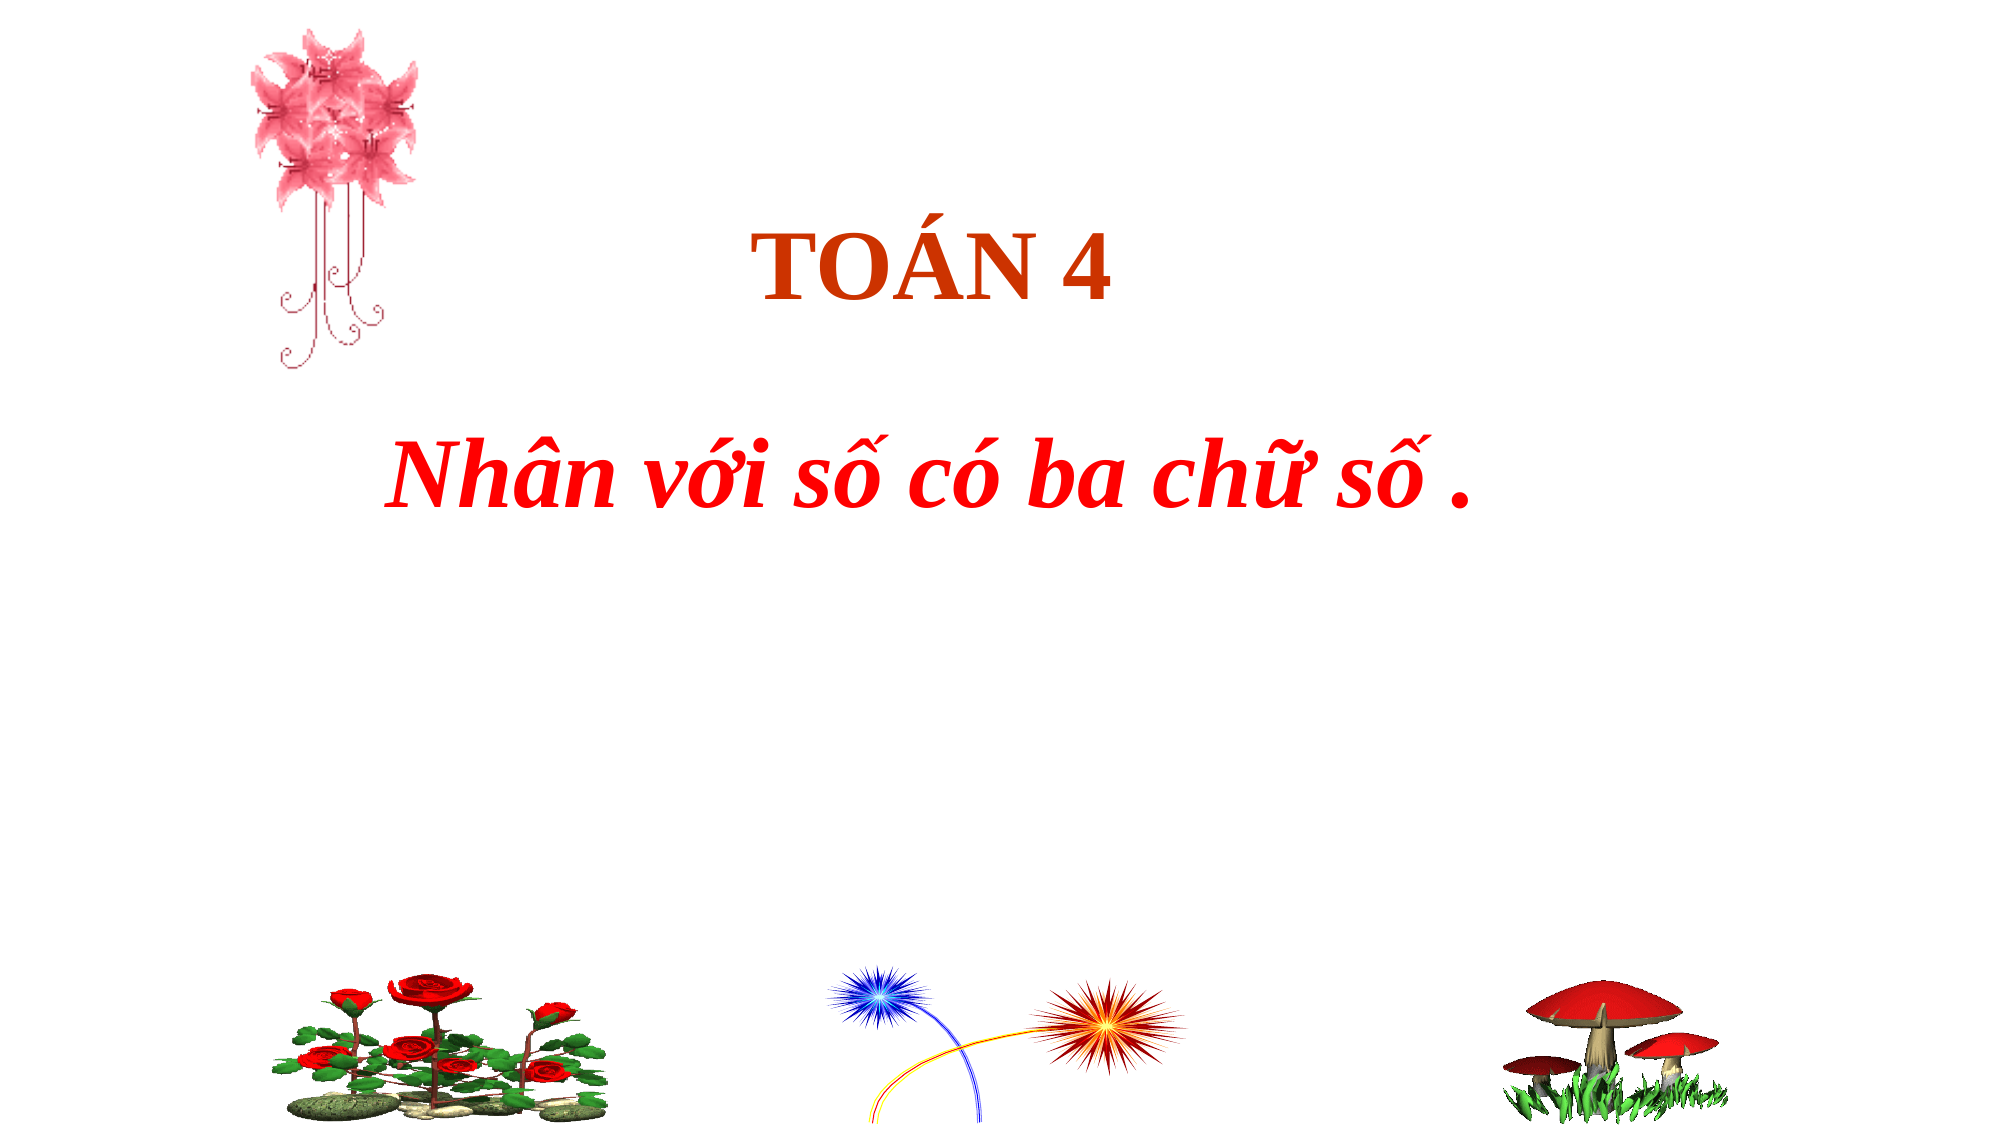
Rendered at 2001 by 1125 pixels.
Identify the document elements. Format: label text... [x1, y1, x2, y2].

picture [249, 0, 421, 438]
text_box Nhân với số có ba chữ số . [192, 399, 1670, 535]
picture [1462, 953, 1751, 1125]
picture [249, 964, 613, 1125]
text_box TOÁN 4 [424, 191, 1588, 327]
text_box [824, 964, 1190, 1125]
